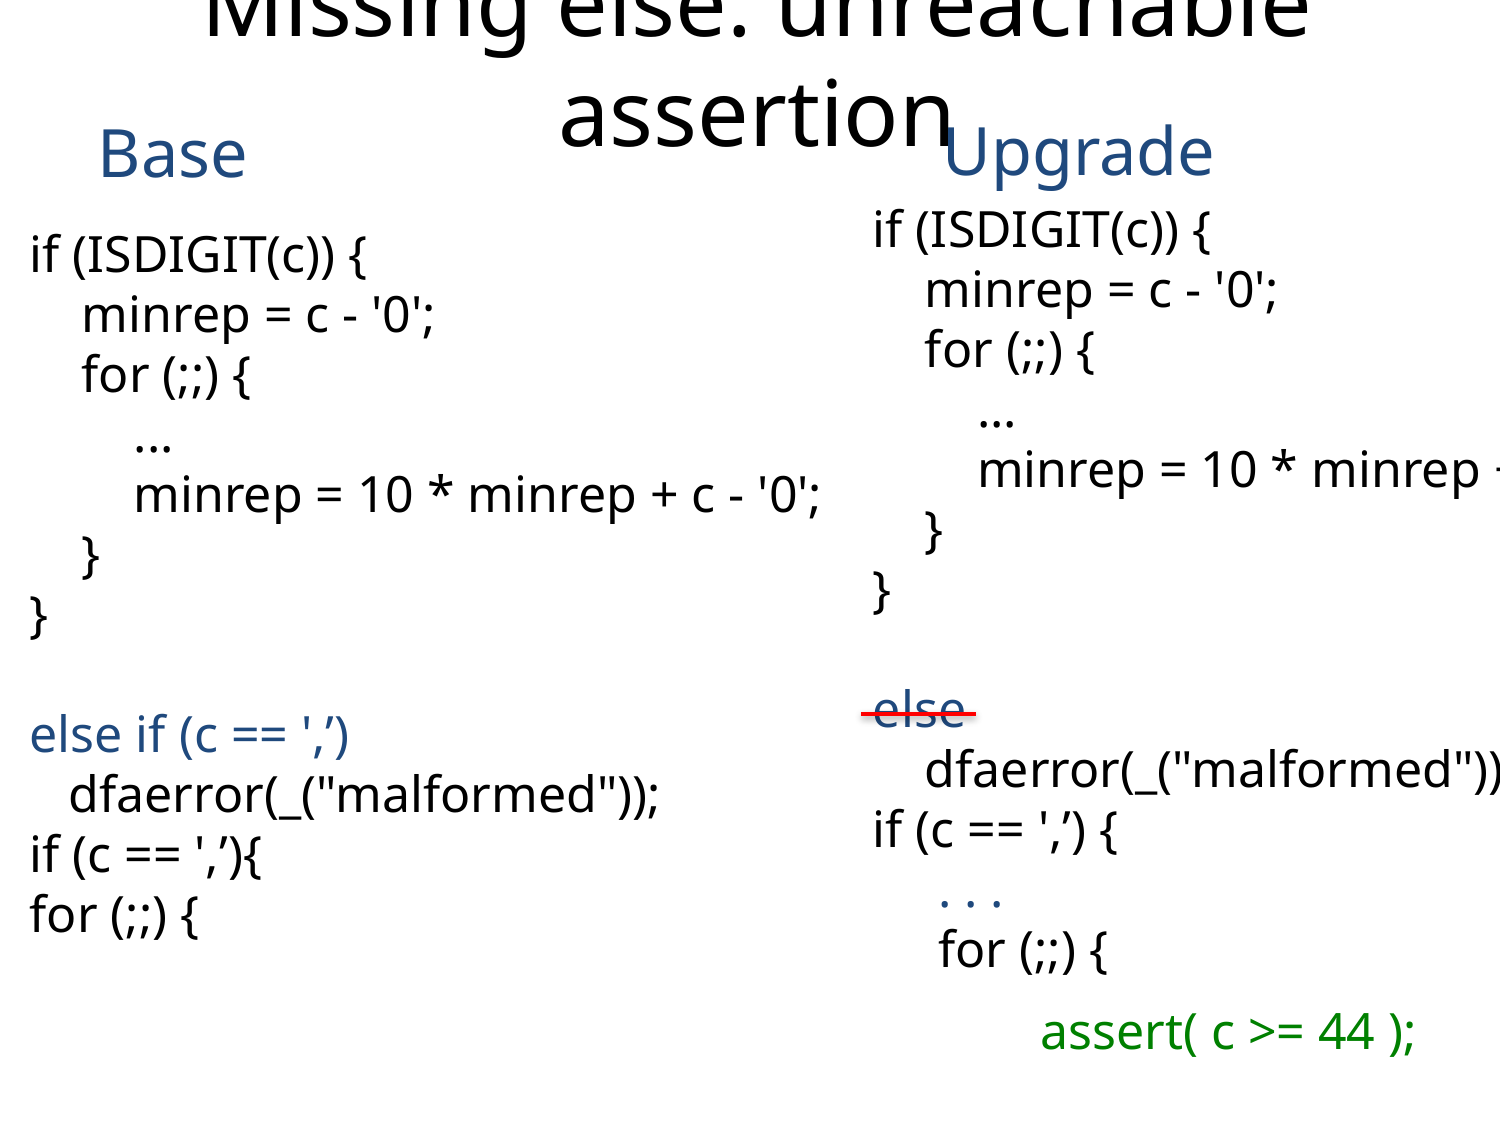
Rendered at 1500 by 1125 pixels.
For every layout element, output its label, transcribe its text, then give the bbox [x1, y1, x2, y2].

text_box if (ISDIGIT(c)) { minrep = c - '0'; for (;;) { ... minrep = 10 * minrep + c - '0'; } } else dfaerror(_("malformed")); if (c == ',’) { . . . for (;;) { [858, 189, 1500, 985]
text_box assert( c >= 44 ); [1012, 992, 1432, 1068]
text_box Base [83, 103, 264, 198]
text_box if (ISDIGIT(c)) { minrep = c - '0'; for (;;) { ... minrep = 10 * minrep + c - '0'; } } else if (c == ',’) dfaerror(_("malformed")); if (c == ',’){ for (;;) { [14, 215, 1396, 1011]
text_box Upgrade [927, 101, 1231, 197]
title Missing else: unreachable assertion [14, 0, 1500, 149]
